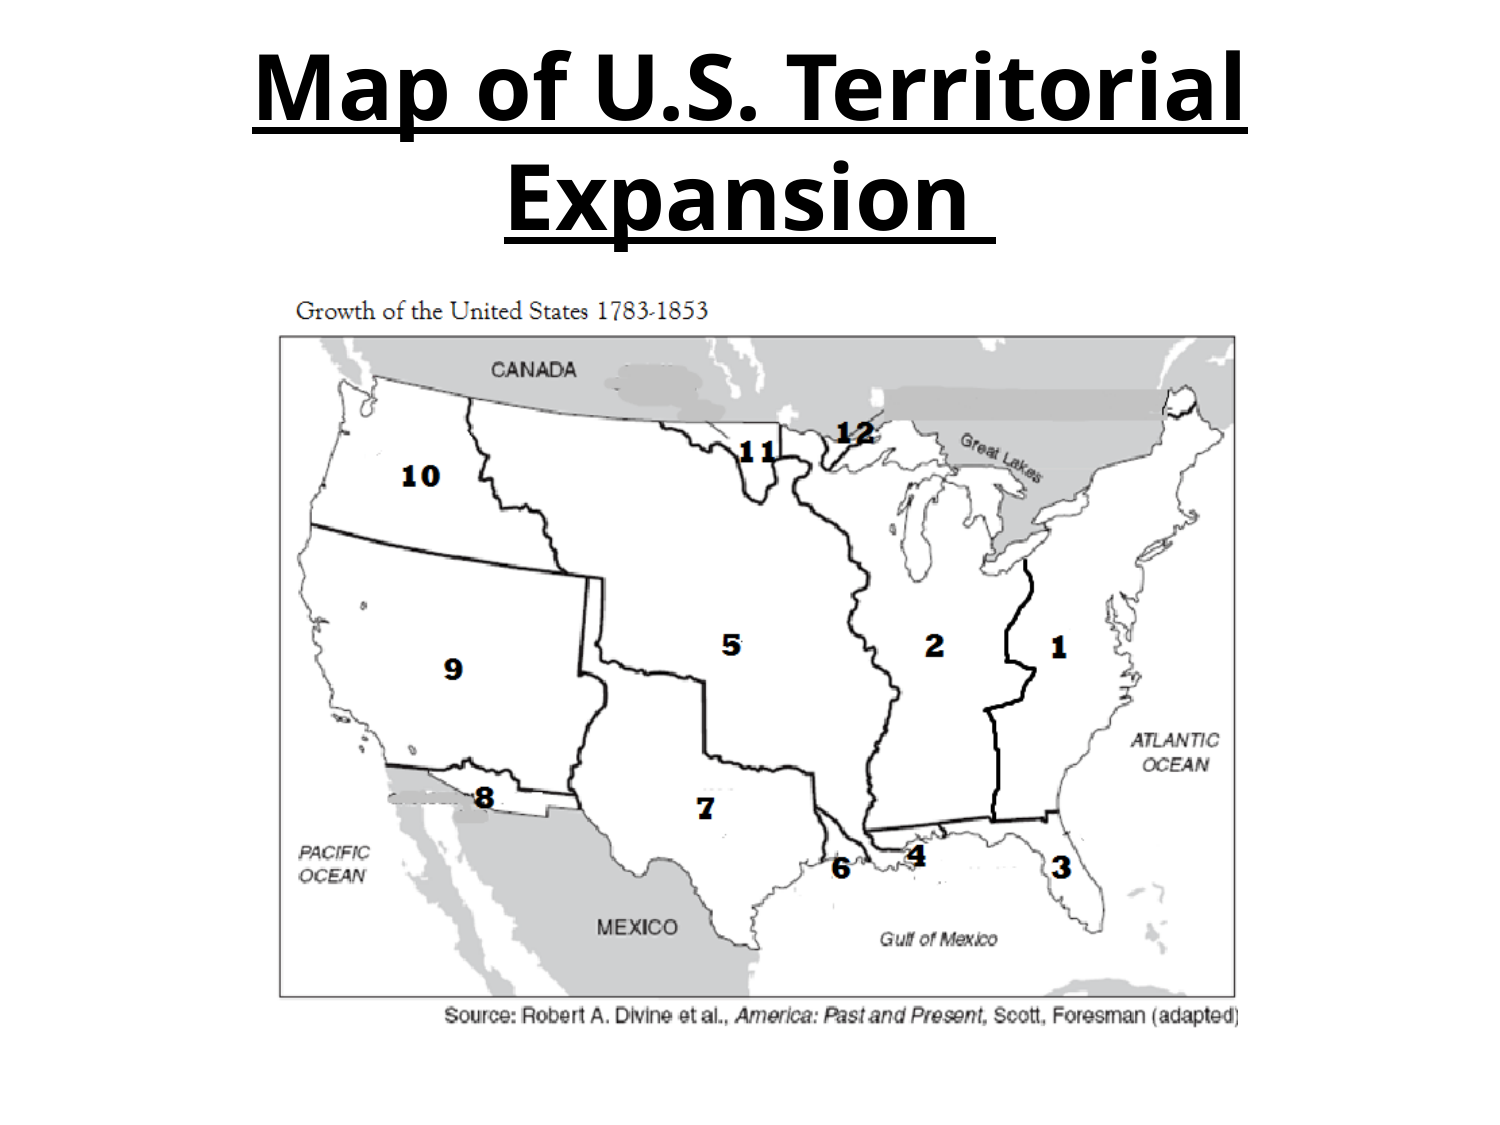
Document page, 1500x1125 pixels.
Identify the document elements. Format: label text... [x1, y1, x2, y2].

picture [262, 299, 1238, 1041]
title Map of U.S. Territorial Expansion [75, 45, 1425, 233]
